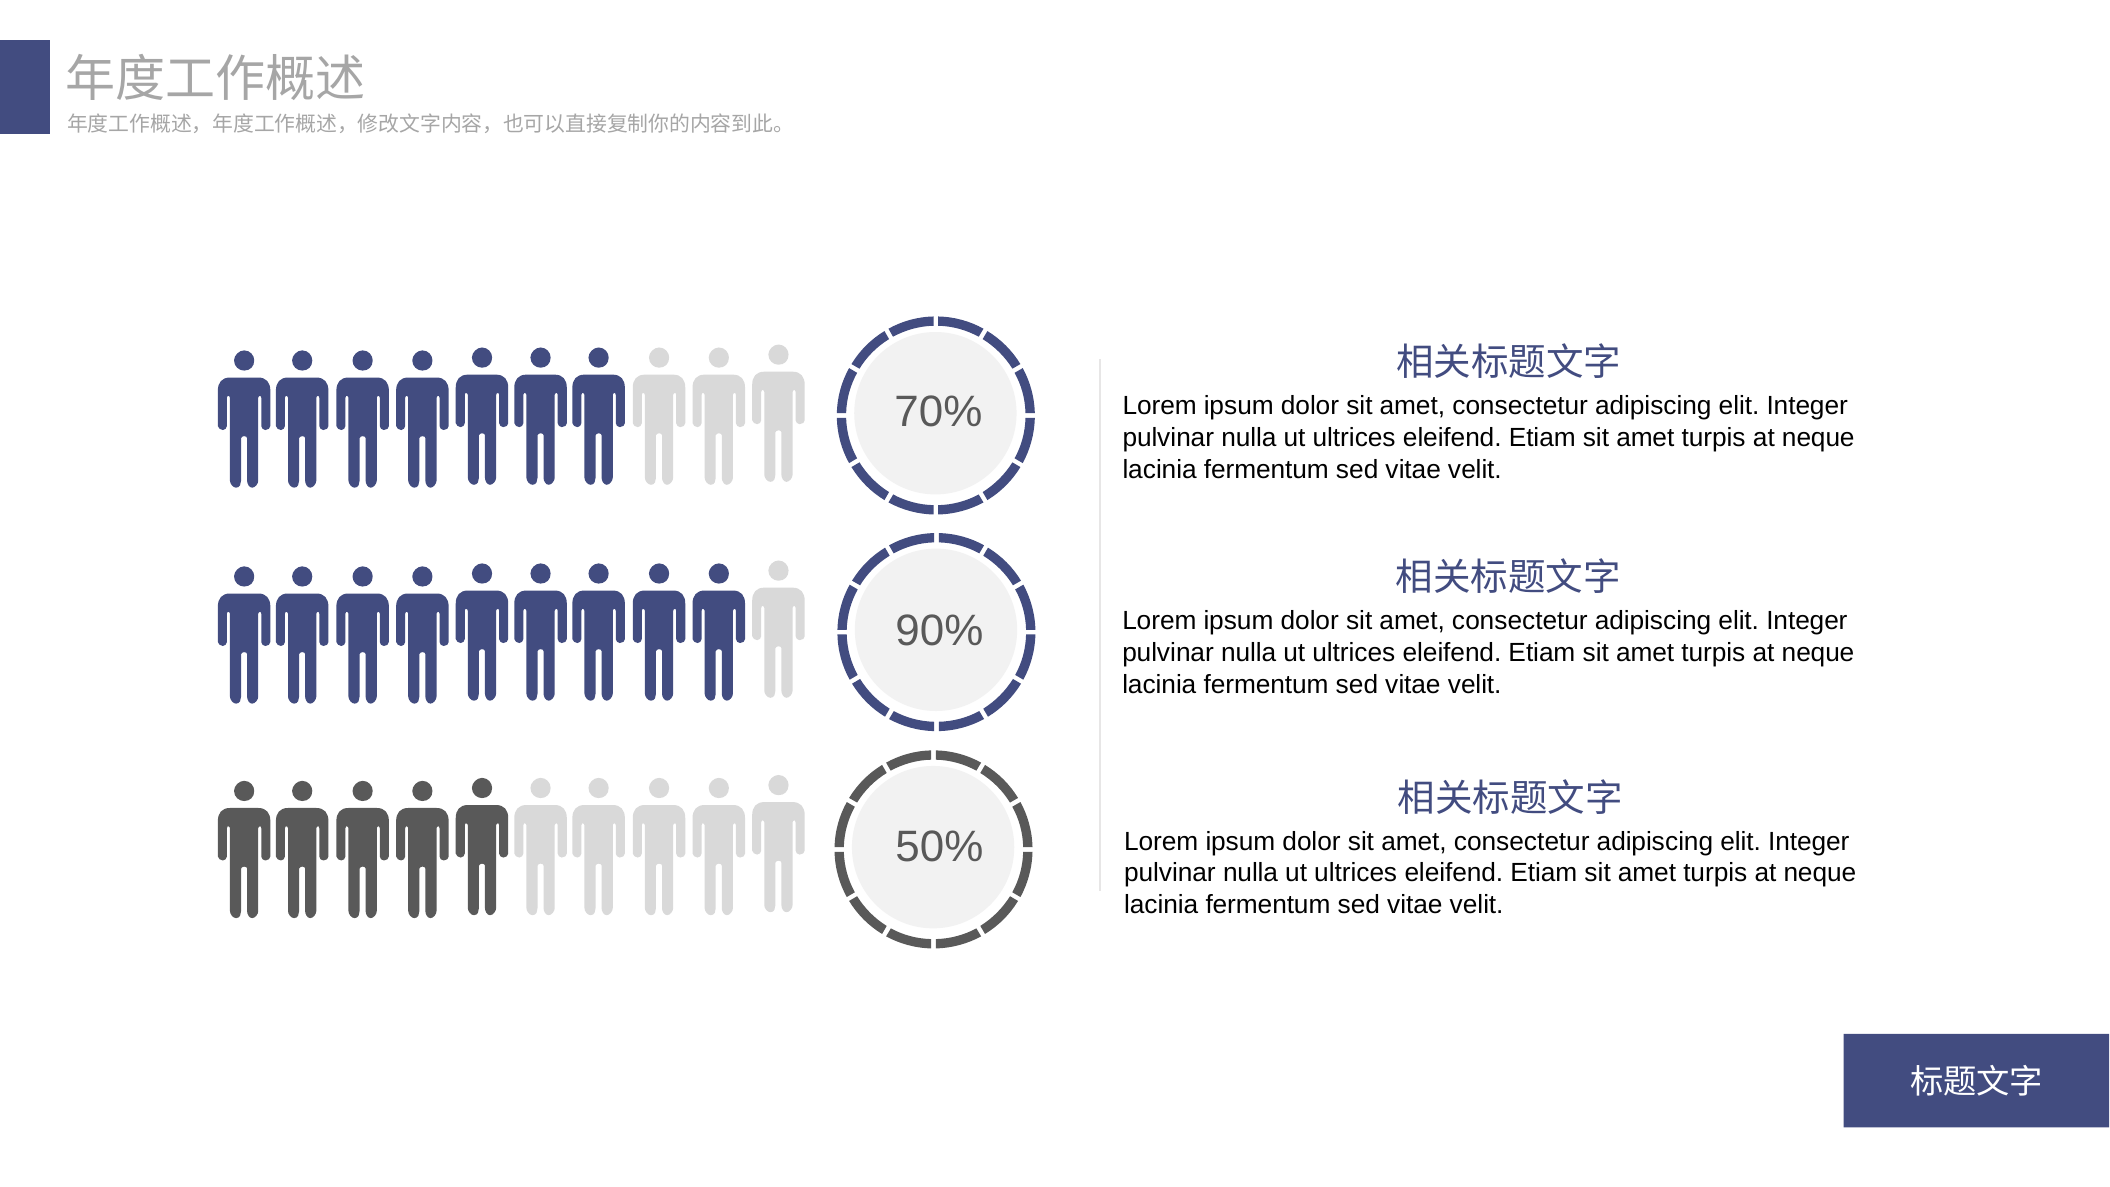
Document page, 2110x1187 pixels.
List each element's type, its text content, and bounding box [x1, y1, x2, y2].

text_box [837, 533, 1036, 732]
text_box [217, 560, 805, 704]
text_box 相关标题文字 Lorem ipsum dolor sit amet, consectetur adipiscing elit. Integer pulvinar nulla ut ultrices eleifend. Etiam sit amet turpis at neque lacinia fermentum sed vitae velit. [1101, 542, 1916, 718]
text_box [1843, 1033, 2110, 1129]
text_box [217, 774, 805, 919]
text_box 相关标题文字 Lorem ipsum dolor sit amet, consectetur adipiscing elit. Integer pulvinar nulla ut ultrices eleifend. Etiam sit amet turpis at neque lacinia fermentum sed vitae velit. [1103, 762, 1918, 938]
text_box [836, 316, 1035, 515]
text_box [0, 39, 51, 135]
text_box 年度工作概述 [65, 46, 712, 107]
text_box 相关标题文字 Lorem ipsum dolor sit amet, consectetur adipiscing elit. Integer pulvinar nulla ut ultrices eleifend. Etiam sit amet turpis at neque lacinia fermentum sed vitae velit. [1101, 327, 1916, 503]
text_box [834, 750, 1033, 949]
text_box 标题文字 [1873, 1052, 2080, 1108]
text_box 年度工作概述，年度工作概述，修改文字内容，也可以直接复制你的内容到此。 [67, 110, 968, 136]
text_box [217, 344, 805, 488]
